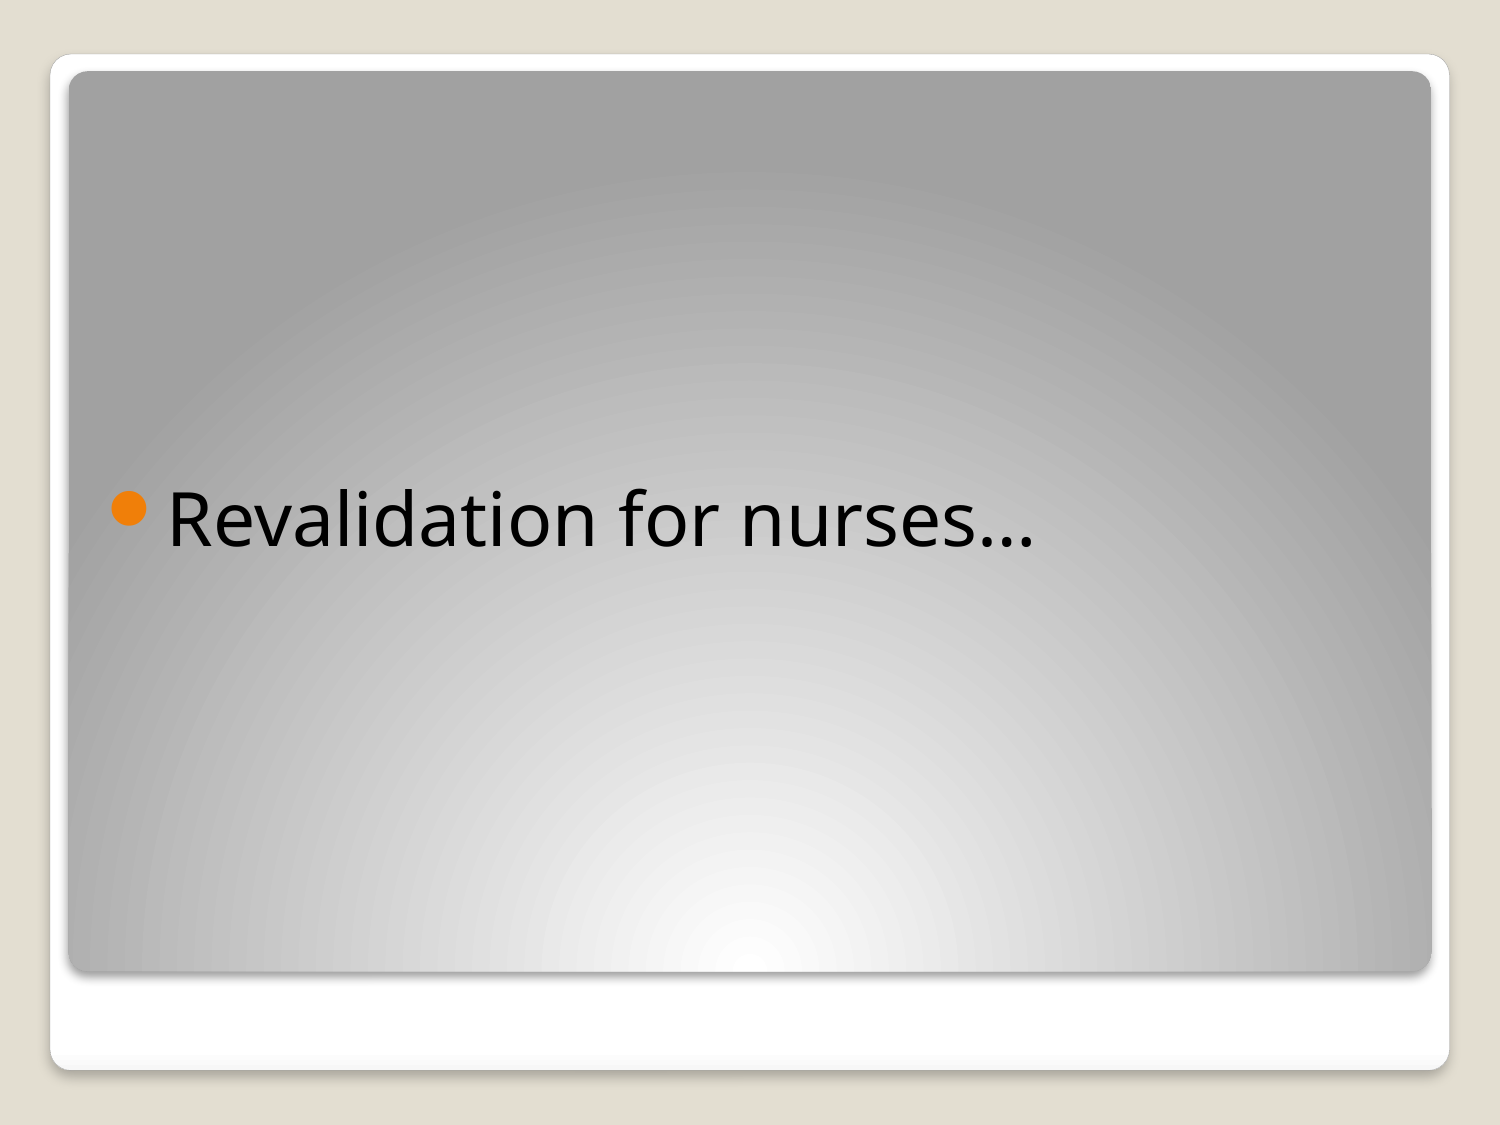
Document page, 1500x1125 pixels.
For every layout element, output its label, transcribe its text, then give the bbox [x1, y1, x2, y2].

list Revalidation for nurses… [76, 456, 1420, 613]
